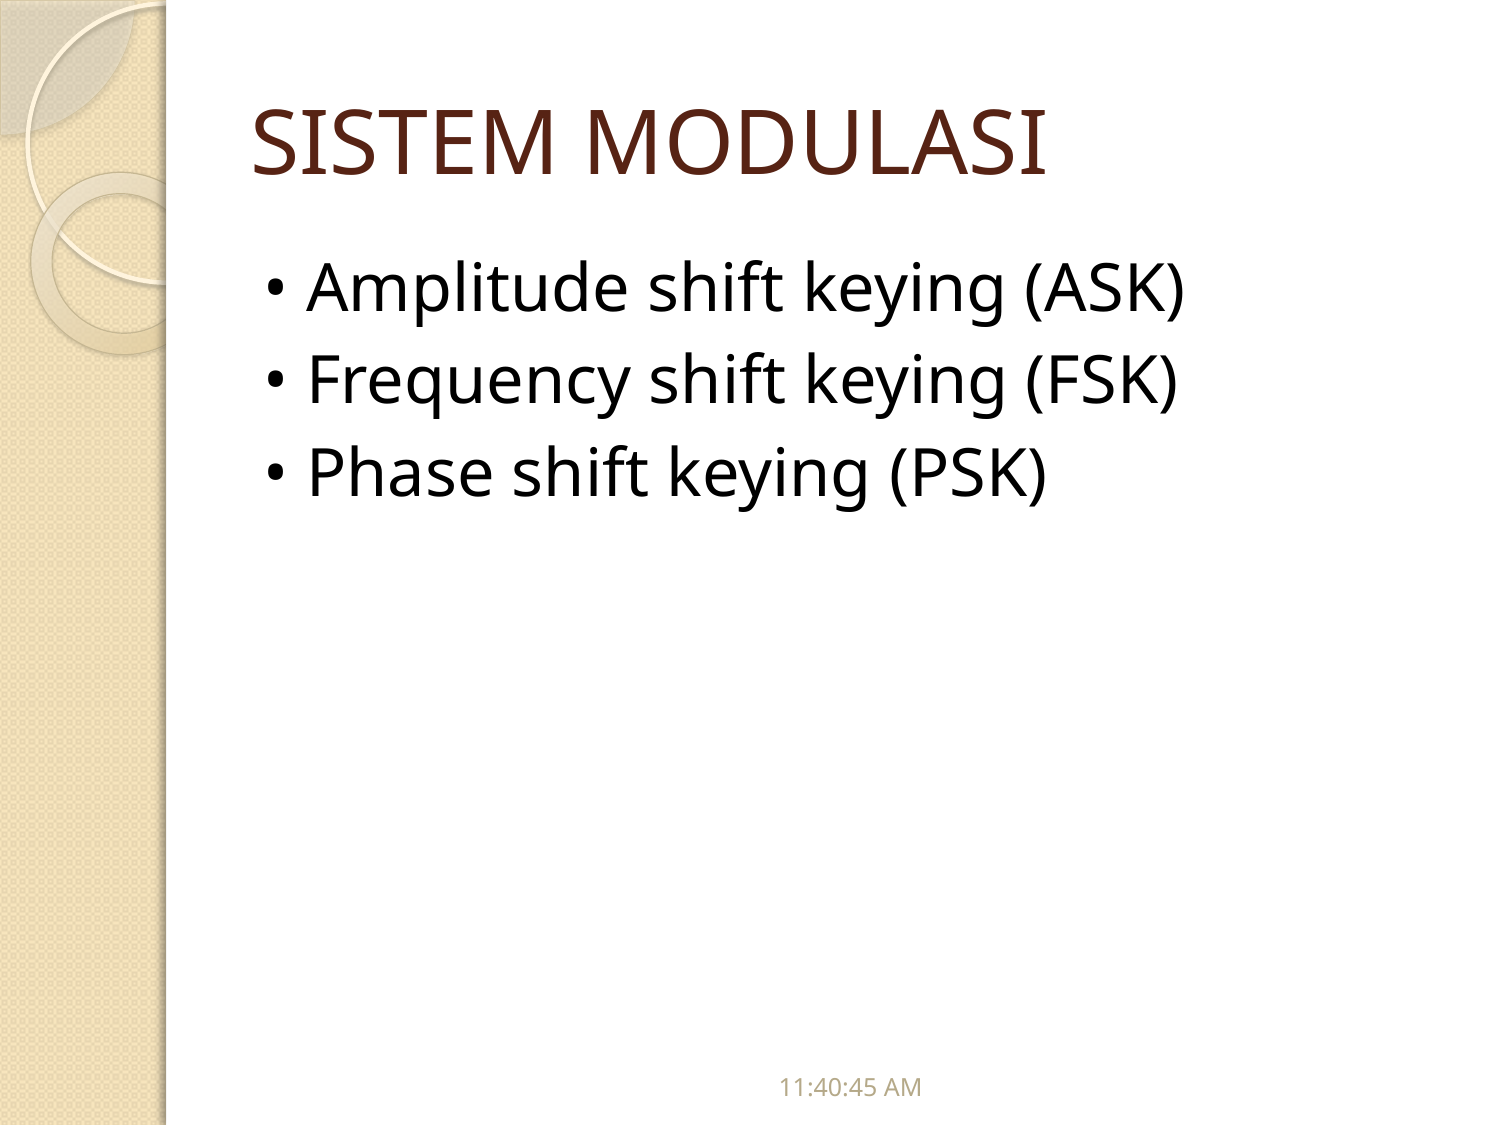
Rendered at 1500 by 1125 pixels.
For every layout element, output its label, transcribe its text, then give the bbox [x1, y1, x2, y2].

list • Amplitude shift keying (ASK) • Frequency shift keying (FSK) • Phase shift keying (PSK) [235, 237, 1466, 1025]
title SISTEM MODULASI [235, 45, 1466, 233]
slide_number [587, 1034, 938, 1113]
